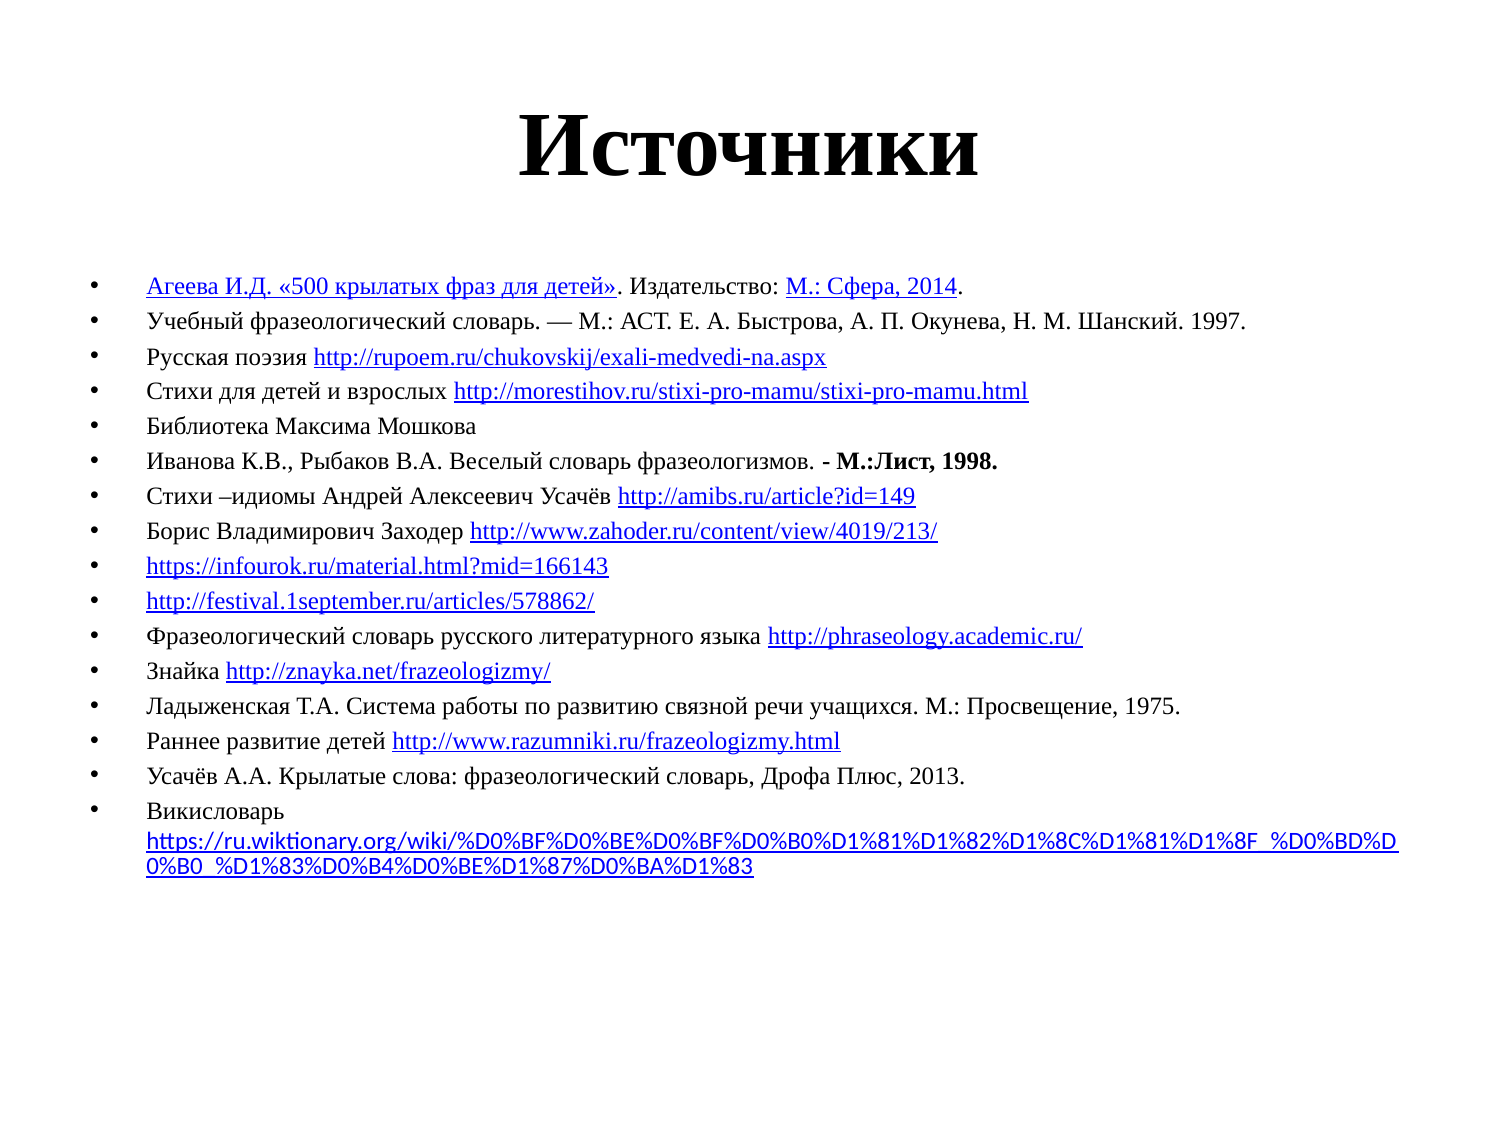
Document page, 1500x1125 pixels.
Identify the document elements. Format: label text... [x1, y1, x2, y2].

title Источники [75, 45, 1425, 233]
list Агеева И.Д. «500 крылатых фраз для детей». Издательство: М.: Сфера, 2014. Учебный фразеологический словарь. — М.: АСТ. Е. А. Быстрова, А. П. Окунева, Н. М. Шанский. 1997. Русская поэзия http://rupoem.ru/chukovskij/exali-medvedi-na.aspx Стихи для детей и взрослых http://morestihov.ru/stixi-pro-mamu/stixi-pro-mamu.html Библиотека Максима Мошкова Иванова К.В., Рыбаков В.А. Веселый словарь фразеологизмов. - М.:Лист, 1998. Стихи –идиомы Андрей Алексеевич Усачёв http://amibs.ru/article?id=149 Борис Владимирович Заходер http://www.zahoder.ru/content/view/4019/213/ https://infourok.ru/material.html?mid=166143 http://festival.1september.ru/articles/578862/ Фразеологический словарь русского литературного языка http://phraseology.academic.ru/ Знайка http://znayka.net/frazeologizmy/ Ладыженская Т.А. Система работы по развитию связной речи учащихся. М.: Просвещение, 1975. Раннее развитие детей http://www.razumniki.ru/frazeologizmy.html Усачёв А.А. Крылатые слова: фразеологический словарь, Дрофа Плюс, 2013. Викисловарь https://ru.wiktionary.org/wiki/%D0%BF%D0%BE%D0%BF%D0%B0%D1%81%D1%82%D1%8C%D1%81%D1%8F_%D0%BD%D0%B0_%D1%83%D0%B4%D0%BE%D1%87%D0%BA%D1%83 [75, 262, 1425, 1005]
